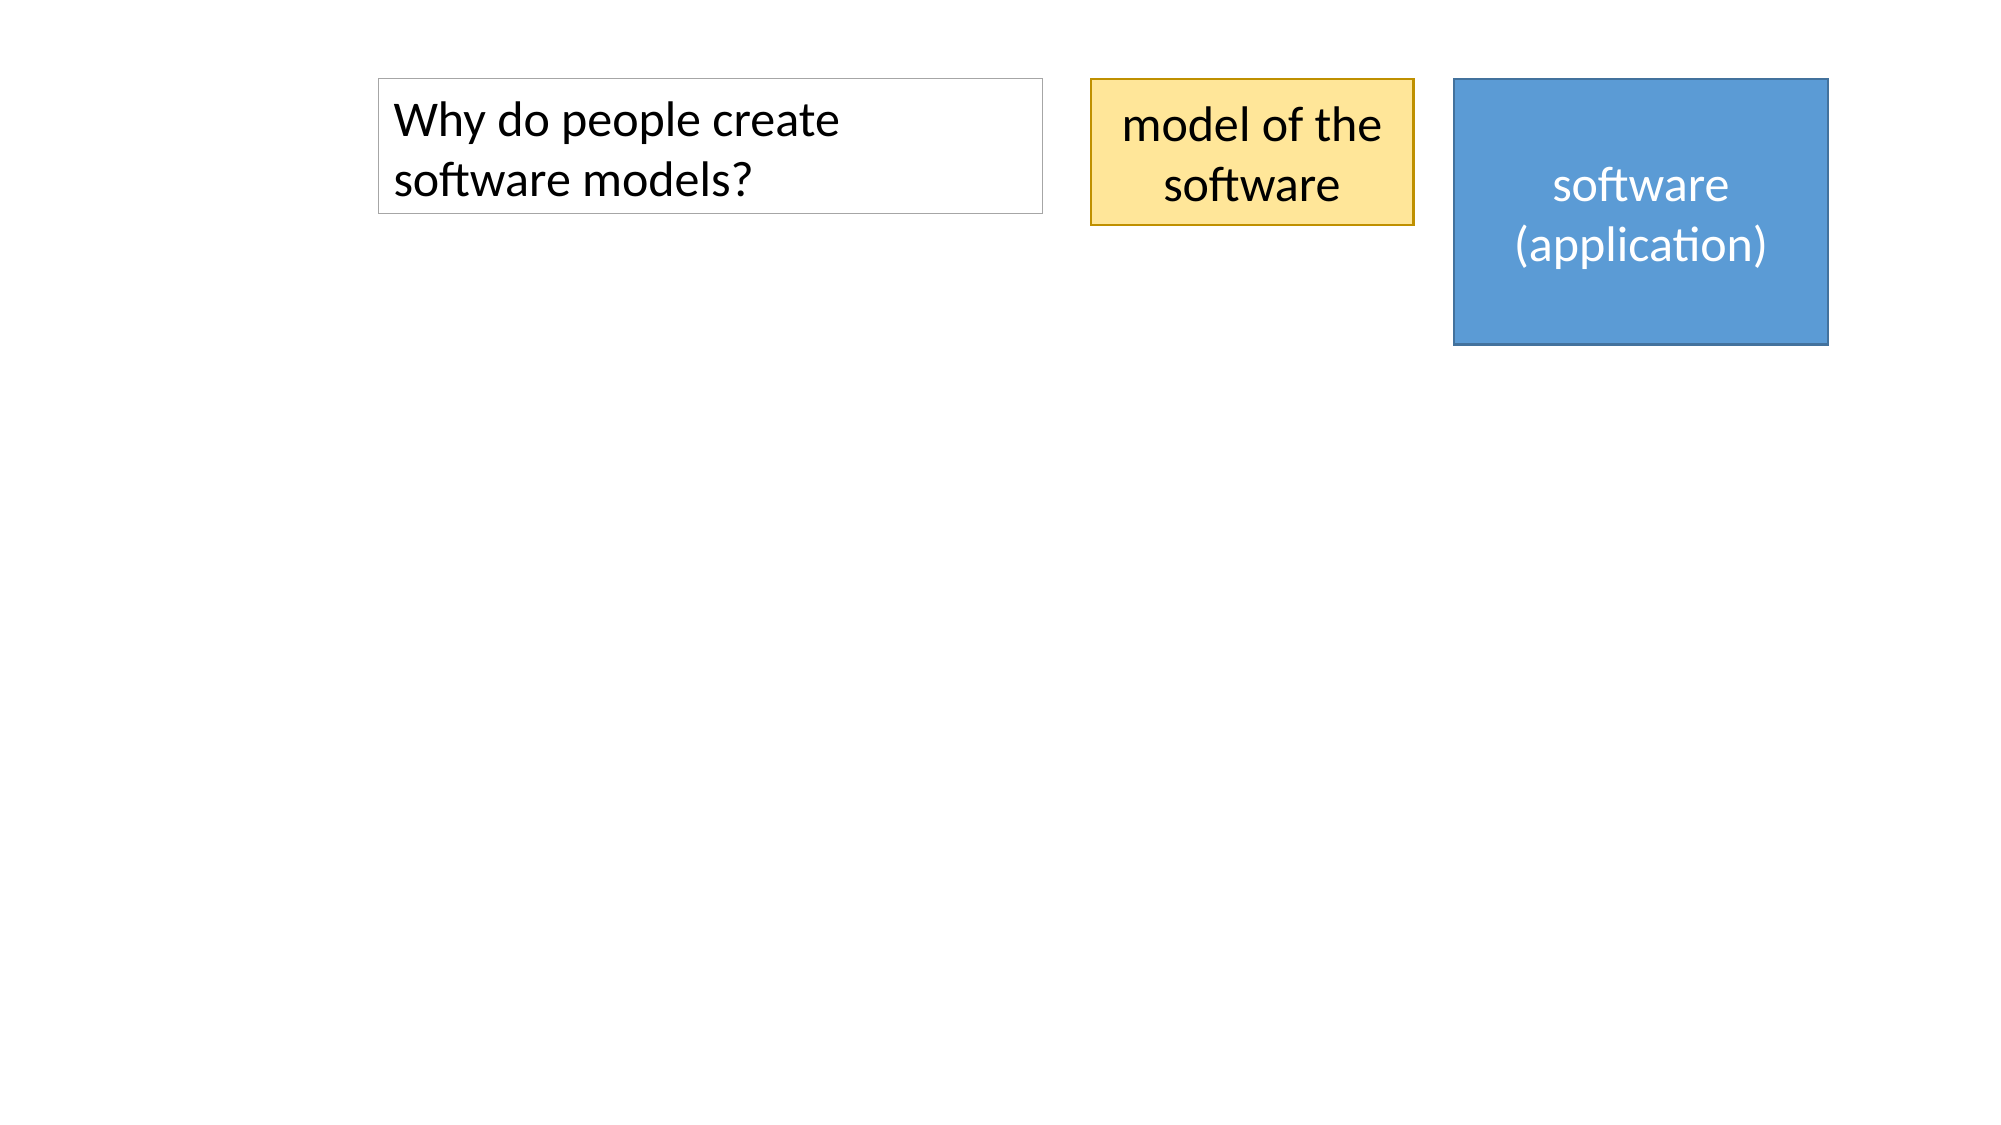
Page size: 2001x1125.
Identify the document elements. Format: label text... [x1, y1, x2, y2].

text_box Why do people create software models? [378, 78, 1043, 214]
text_box software (application) [1453, 78, 1829, 346]
text_box model of the software [1090, 78, 1415, 226]
